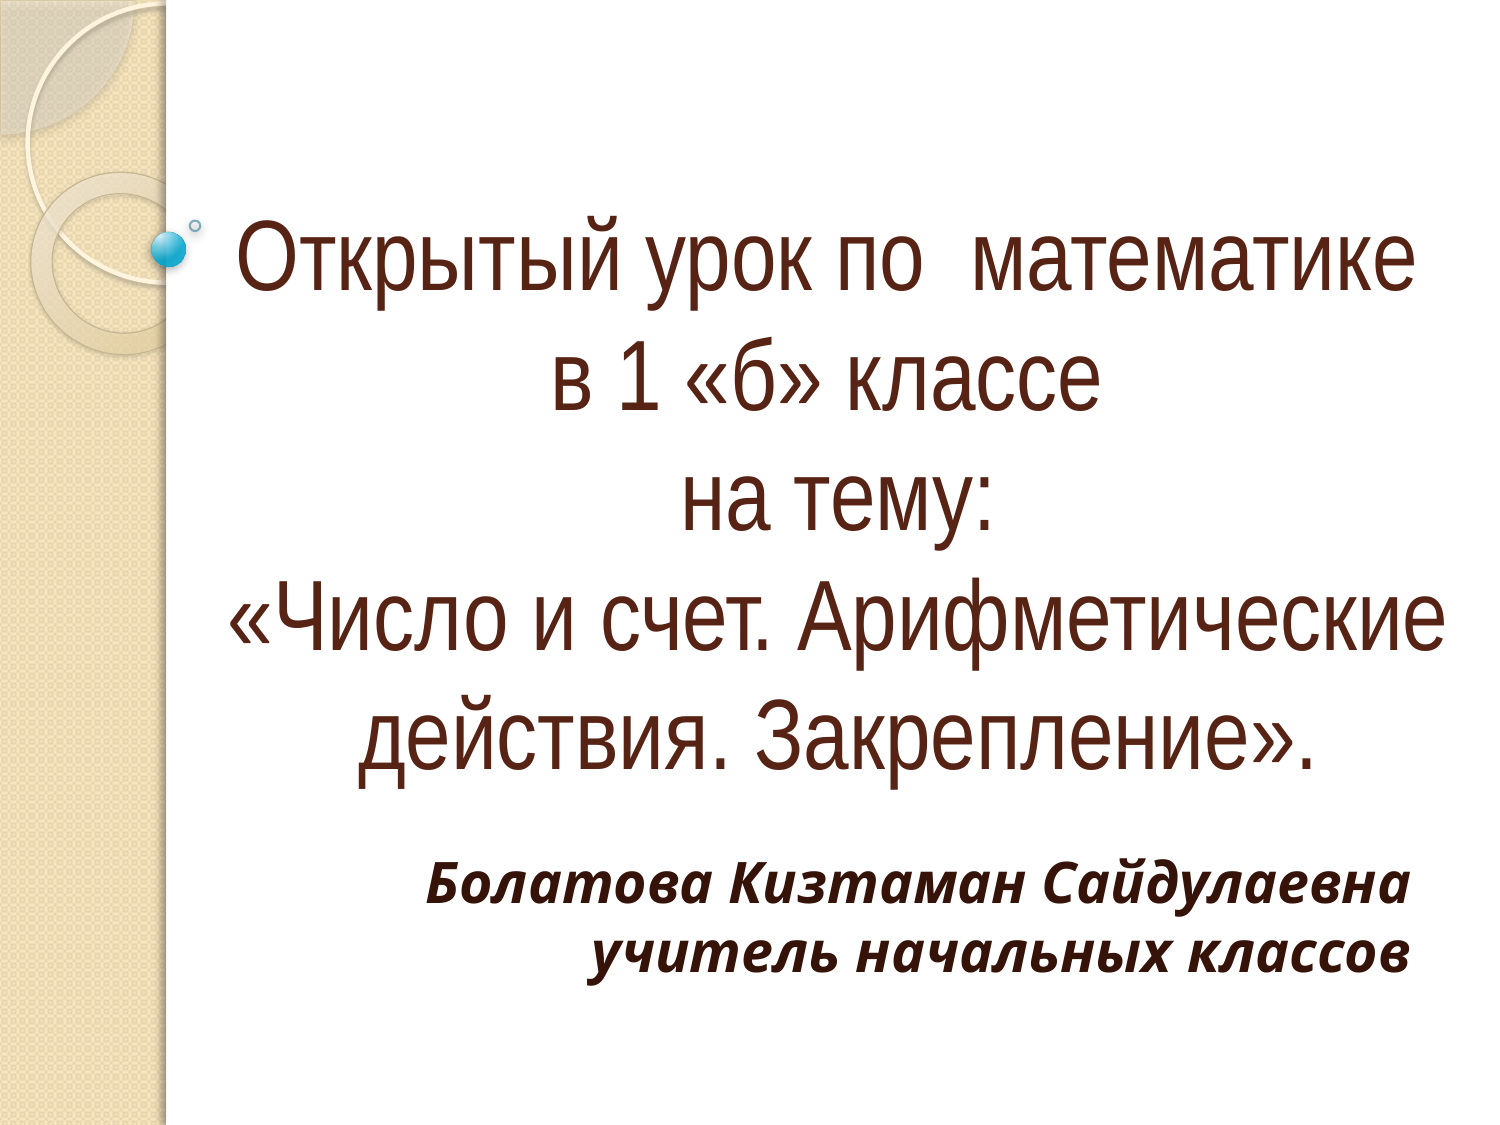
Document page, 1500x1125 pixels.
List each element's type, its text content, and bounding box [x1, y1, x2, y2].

title Открытый урок по математике в 1 «б» классе на тему: «Число и счет. Арифметические действия. Закрепление». [206, 30, 1471, 798]
subtitle Болатова Кизтаман Сайдулаевна учитель начальных классов [355, 846, 1427, 1035]
